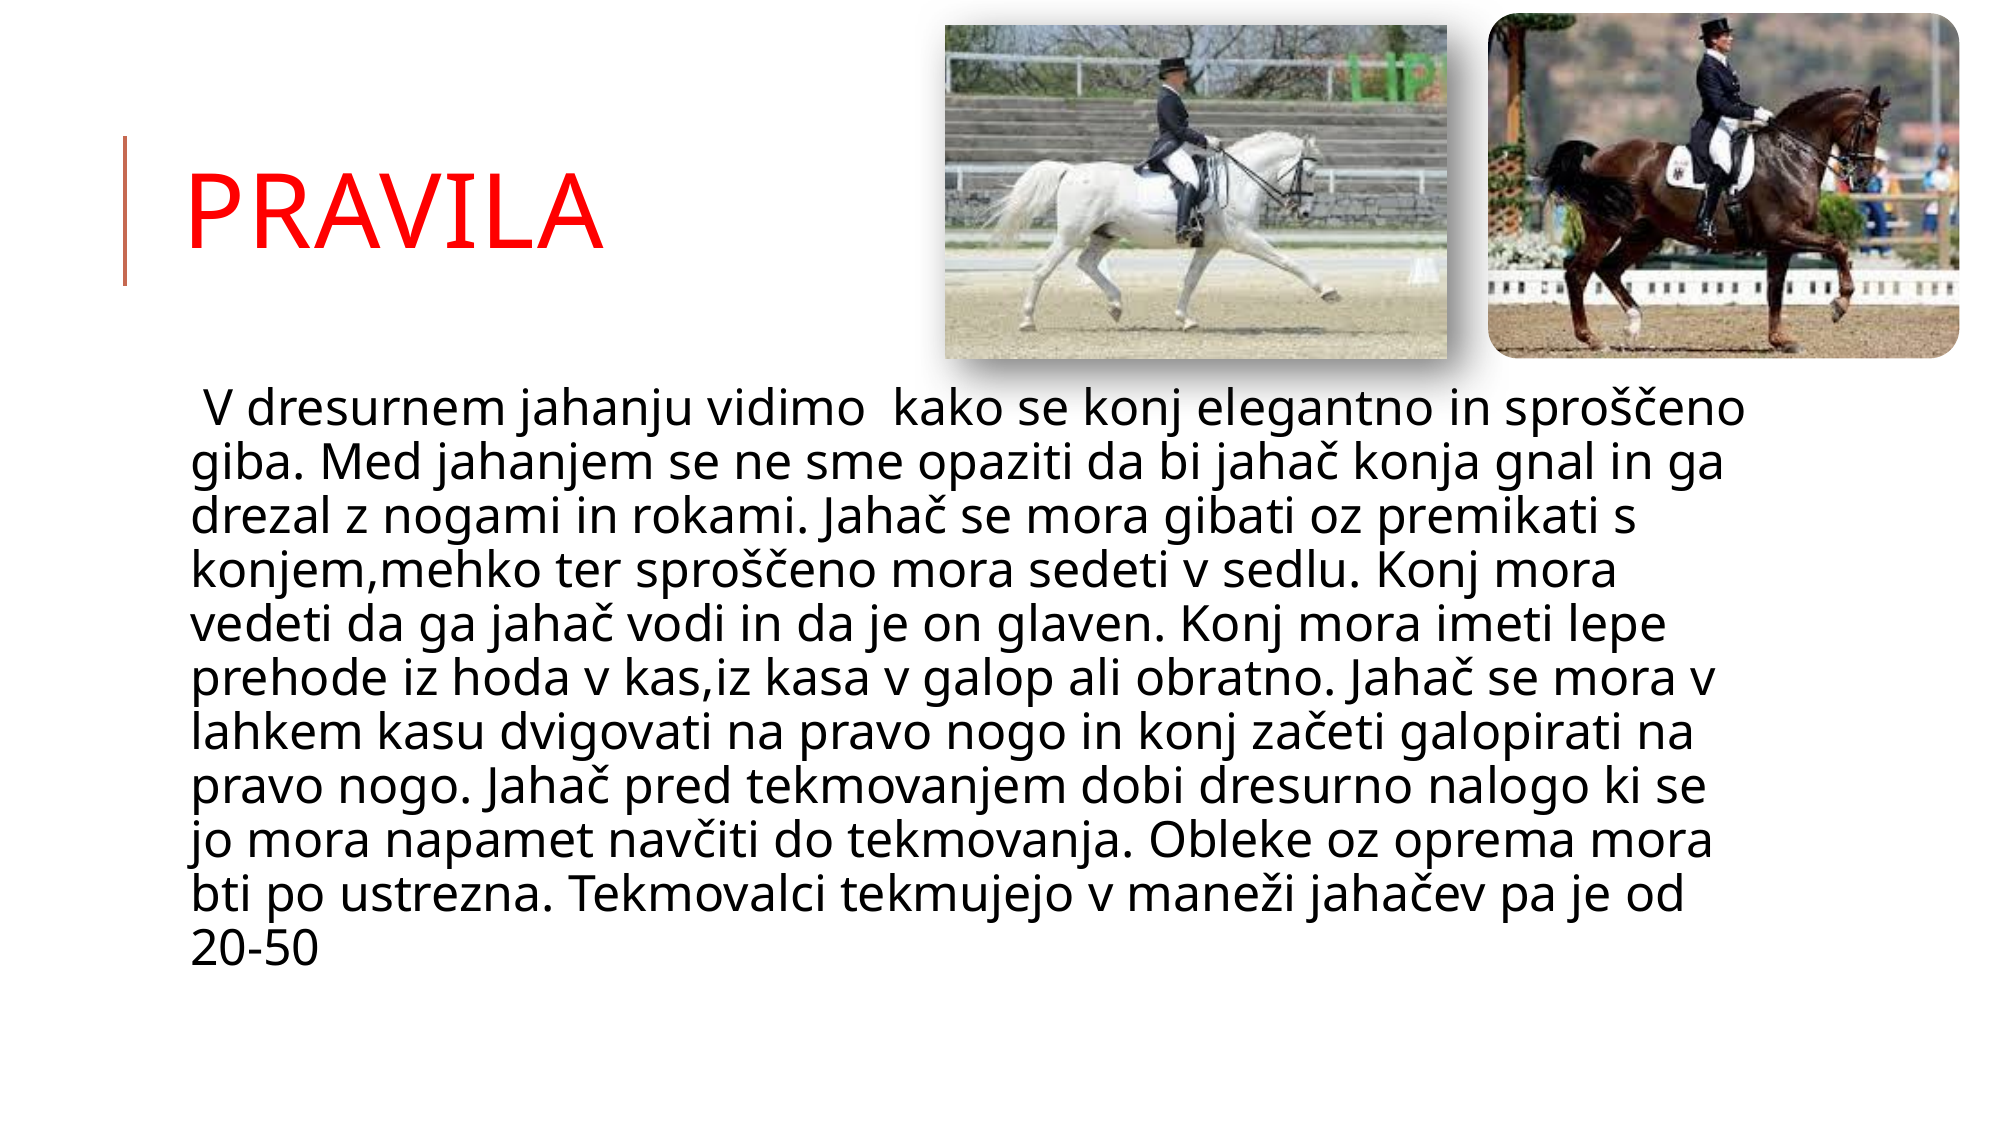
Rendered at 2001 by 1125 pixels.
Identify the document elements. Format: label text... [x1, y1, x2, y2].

picture [944, 25, 1448, 359]
list V dresurnem jahanju vidimo kako se konj elegantno in sproščeno giba. Med jahanjem se ne sme opaziti da bi jahač konja gnal in ga drezal z nogami in rokami. Jahač se mora gibati oz premikati s konjem,mehko ter sproščeno mora sedeti v sedlu. Konj mora vedeti da ga jahač vodi in da je on glaven. Konj mora imeti lepe prehode iz hoda v kas,iz kasa v galop ali obratno. Jahač se mora v lahkem kasu dvigovati na pravo nogo in konj začeti galopirati na pravo nogo. Jahač pred tekmovanjem dobi dresurno nalogo ki se jo mora napamet navčiti do tekmovanja. Obleke oz oprema mora bti po ustrezna. Tekmovalci tekmujejo v maneži jahačev pa je od 20-50 [168, 375, 1763, 1035]
picture [1487, 12, 1960, 359]
title pravila [168, 96, 927, 342]
